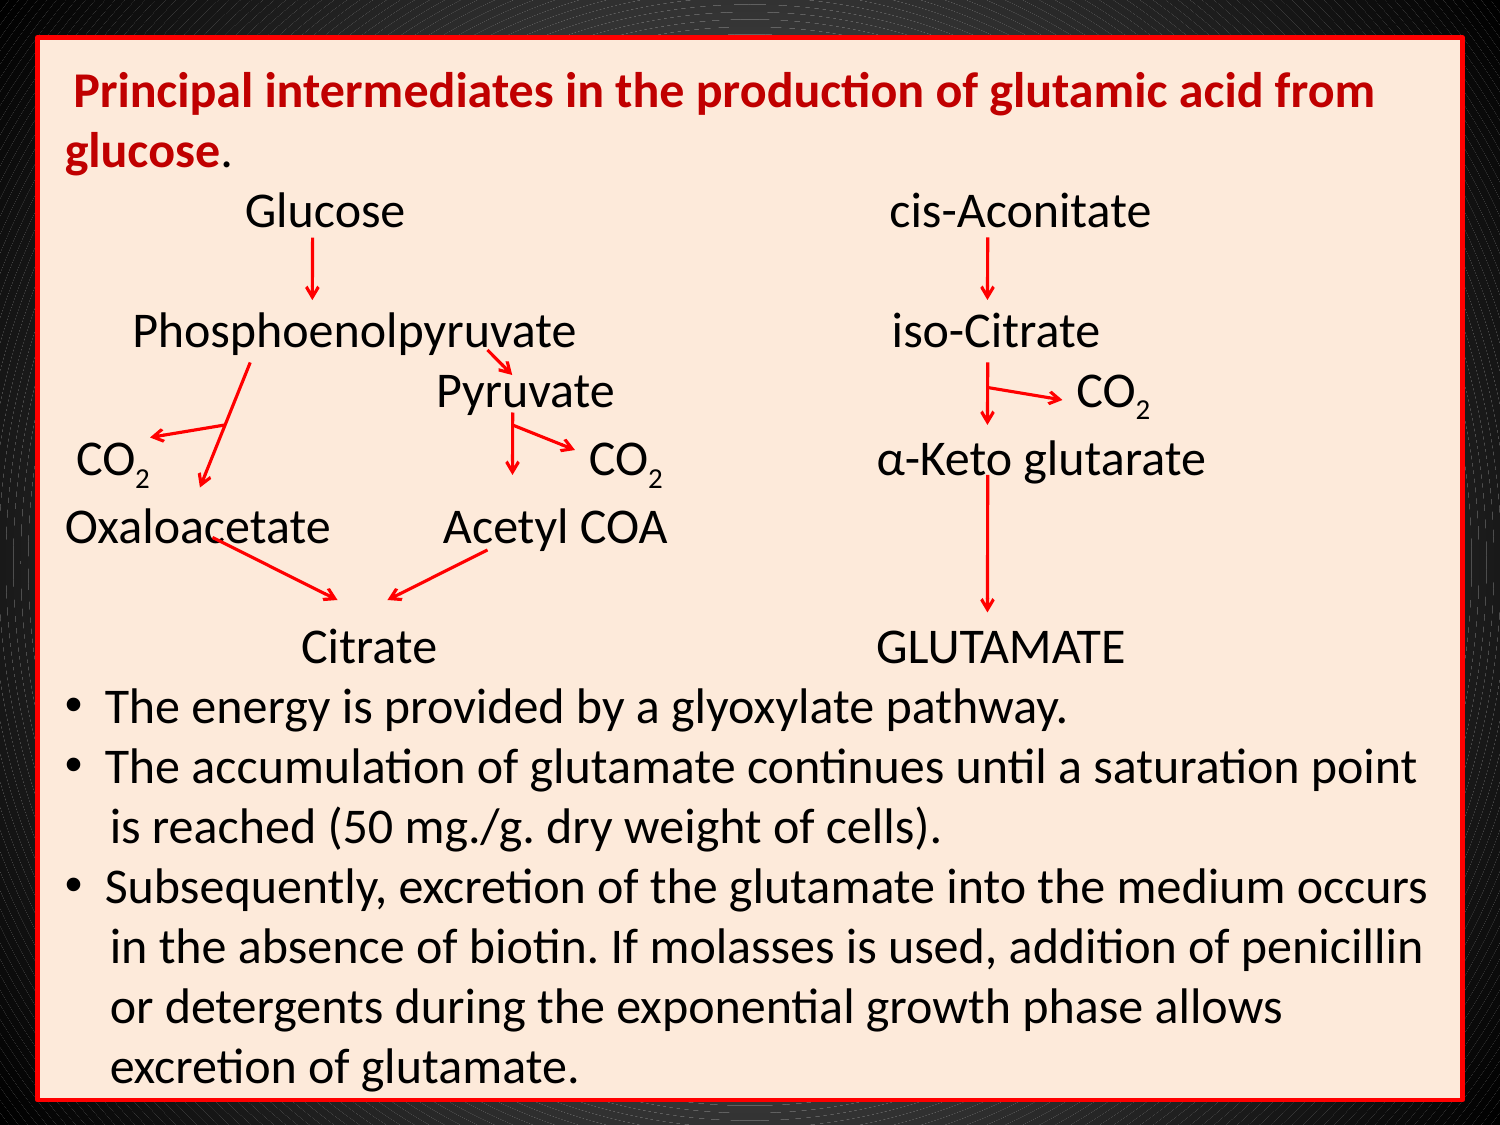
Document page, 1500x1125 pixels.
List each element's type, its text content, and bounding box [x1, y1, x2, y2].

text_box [162, 399, 288, 451]
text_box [387, 549, 488, 601]
text_box [35, 35, 1464, 1102]
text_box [212, 537, 338, 601]
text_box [987, 387, 1063, 401]
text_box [512, 424, 576, 451]
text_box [149, 424, 226, 438]
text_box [487, 349, 513, 376]
text_box Principal intermediates in the production of glutamic acid from glucose. Glucose cis-Aconitate Phosphoenolpyruvate iso-Citrate Pyruvate CO2 CO2 CO2 α-Keto glutarate Oxaloacetate Acetyl COA Citrate GLUTAMATE The energy is provided by a glyoxylate pathway. The accumulation of glutamate continues until a saturation point is reached (50 mg./g. dry weight of cells). Subsequently, excretion of the glutamate into the medium occurs in the absence of biotin. If molasses is used, addition of penicillin or detergents during the exponential growth phase allows excretion of glutamate. [50, 49, 1450, 1102]
